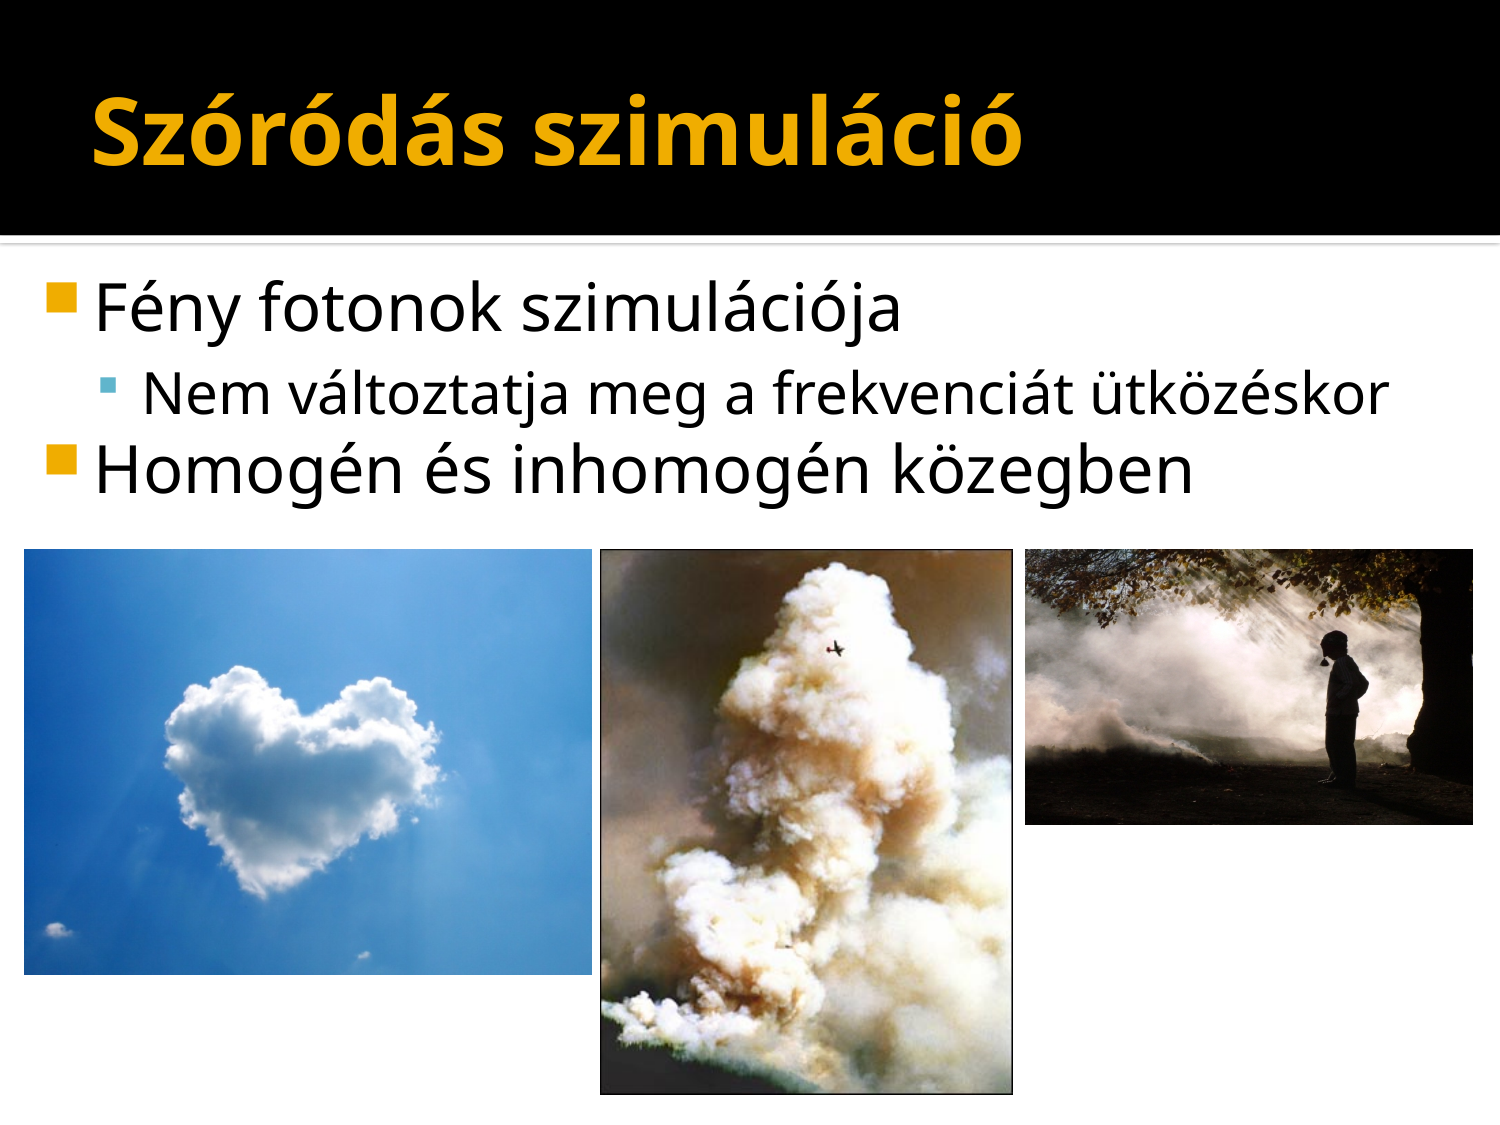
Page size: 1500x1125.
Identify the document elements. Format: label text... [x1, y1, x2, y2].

list Fény fotonok szimulációja Nem változtatja meg a frekvenciát ütközéskor Homogén és inhomogén közegben [12, 249, 1488, 1113]
title Szóródás szimuláció [75, 25, 1425, 231]
picture [599, 549, 1013, 1095]
picture [1024, 549, 1473, 825]
picture [24, 549, 592, 975]
